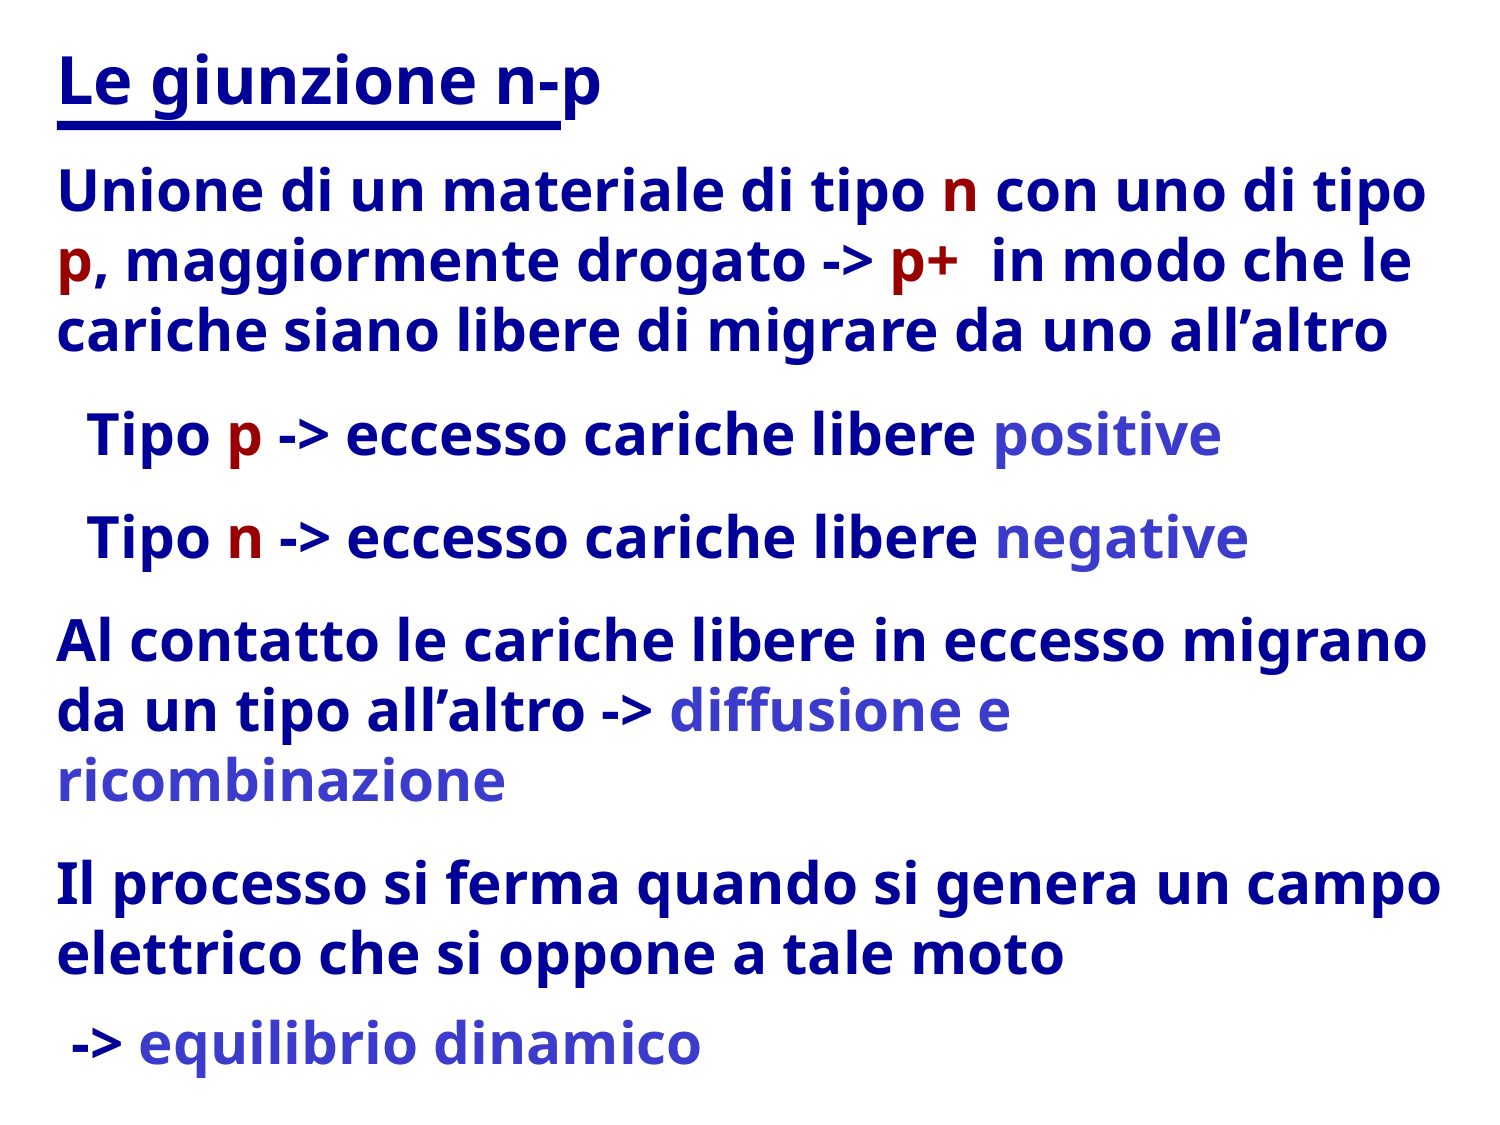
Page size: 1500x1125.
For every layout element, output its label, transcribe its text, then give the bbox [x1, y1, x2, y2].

text_box Le giunzione n-p [48, 30, 1451, 126]
text_box Unione di un materiale di tipo n con uno di tipo p, maggiormente drogato -> p+ in modo che le cariche siano libere di migrare da uno all’altro Tipo p -> eccesso cariche libere positive Tipo n -> eccesso cariche libere negative Al contatto le cariche libere in eccesso migrano da un tipo all’altro -> diffusione e ricombinazione Il processo si ferma quando si genera un campo elettrico che si oppone a tale moto -> equilibrio dinamico [48, 146, 1451, 1084]
